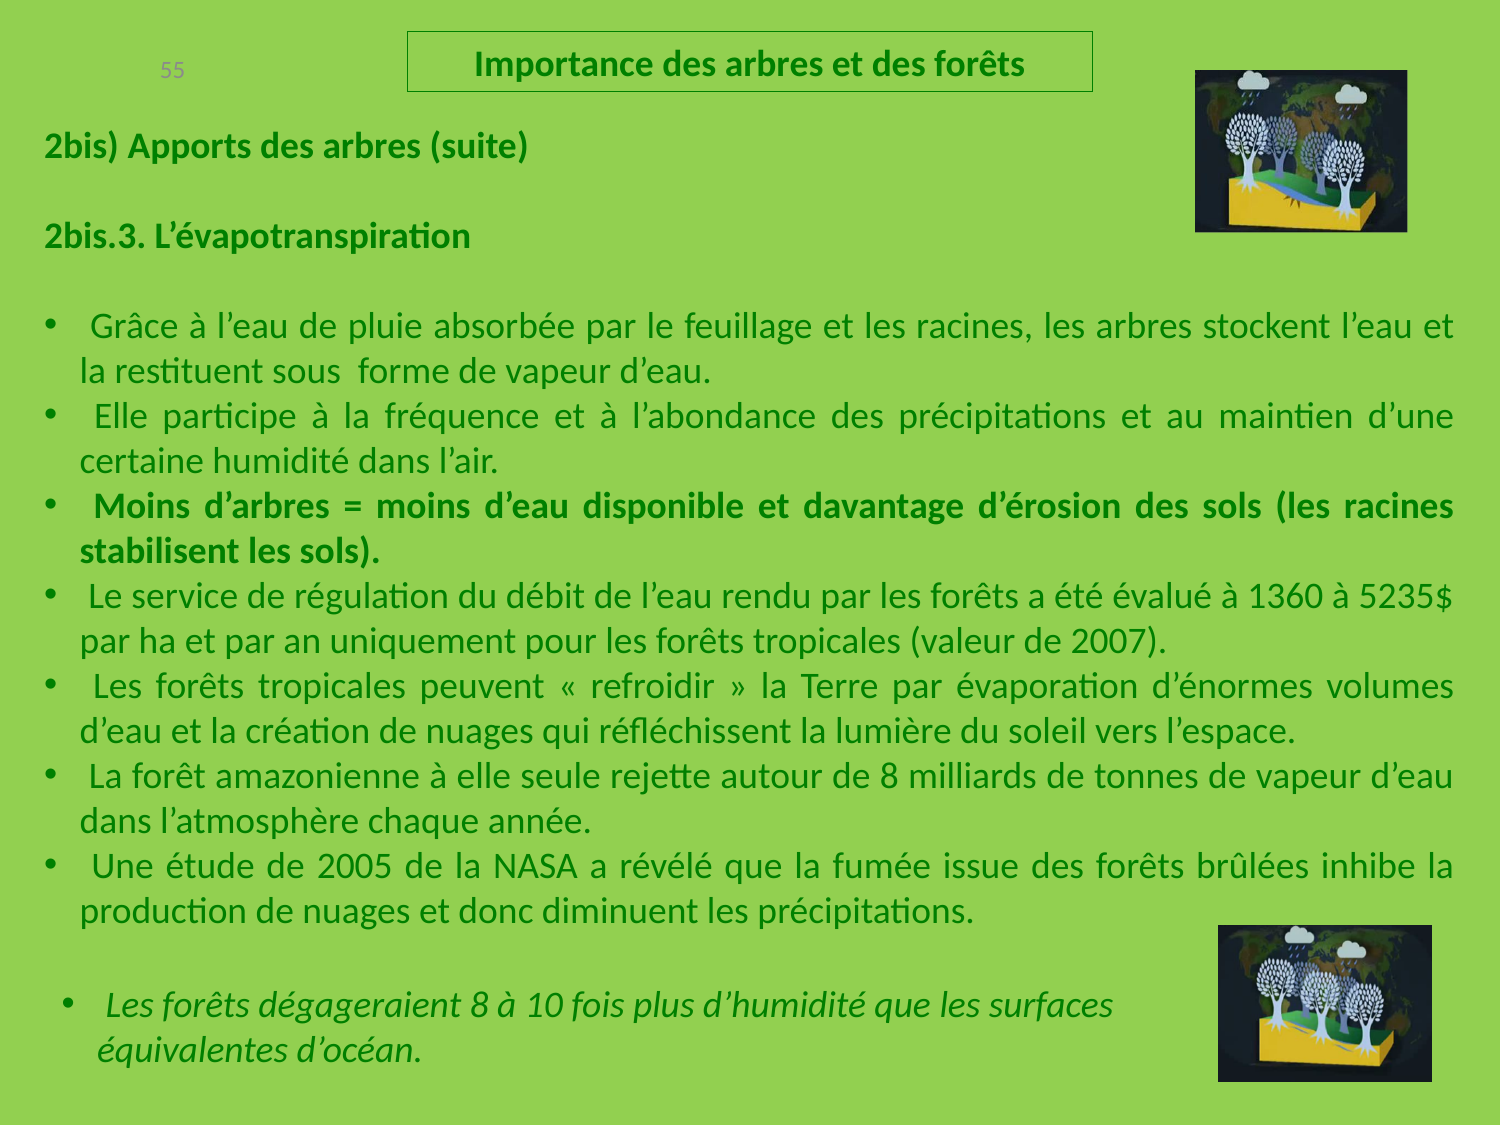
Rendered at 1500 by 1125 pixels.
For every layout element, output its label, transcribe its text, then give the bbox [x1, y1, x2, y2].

text_box 2bis) Apports des arbres (suite) 2bis.3. L’évapotranspiration Grâce à l’eau de pluie absorbée par le feuillage et les racines, les arbres stockent l’eau et la restituent sous forme de vapeur d’eau. Elle participe à la fréquence et à l’abondance des précipitations et au maintien d’une certaine humidité dans l’air. Moins d’arbres = moins d’eau disponible et davantage d’érosion des sols (les racines stabilisent les sols). Le service de régulation du débit de l’eau rendu par les forêts a été évalué à 1360 à 5235$ par ha et par an uniquement pour les forêts tropicales (valeur de 2007). Les forêts tropicales peuvent « refroidir » la Terre par évaporation d’énormes volumes d’eau et la création de nuages qui réfléchissent la lumière du soleil vers l’espace. La forêt amazonienne à elle seule rejette autour de 8 milliards de tonnes de vapeur d’eau dans l’atmosphère chaque année. Une étude de 2005 de la NASA a révélé que la fumée issue des forêts brûlées inhibe la production de nuages et donc diminuent les précipitations. [29, 113, 1471, 939]
text_box Importance des arbres et des forêts [407, 31, 1093, 92]
text_box Les forêts dégageraient 8 à 10 fois plus d’humidité que les surfaces équivalentes d’océan. [46, 972, 1184, 1078]
picture [1218, 925, 1432, 1082]
picture [1195, 70, 1408, 233]
slide_number 55 [35, 35, 201, 103]
